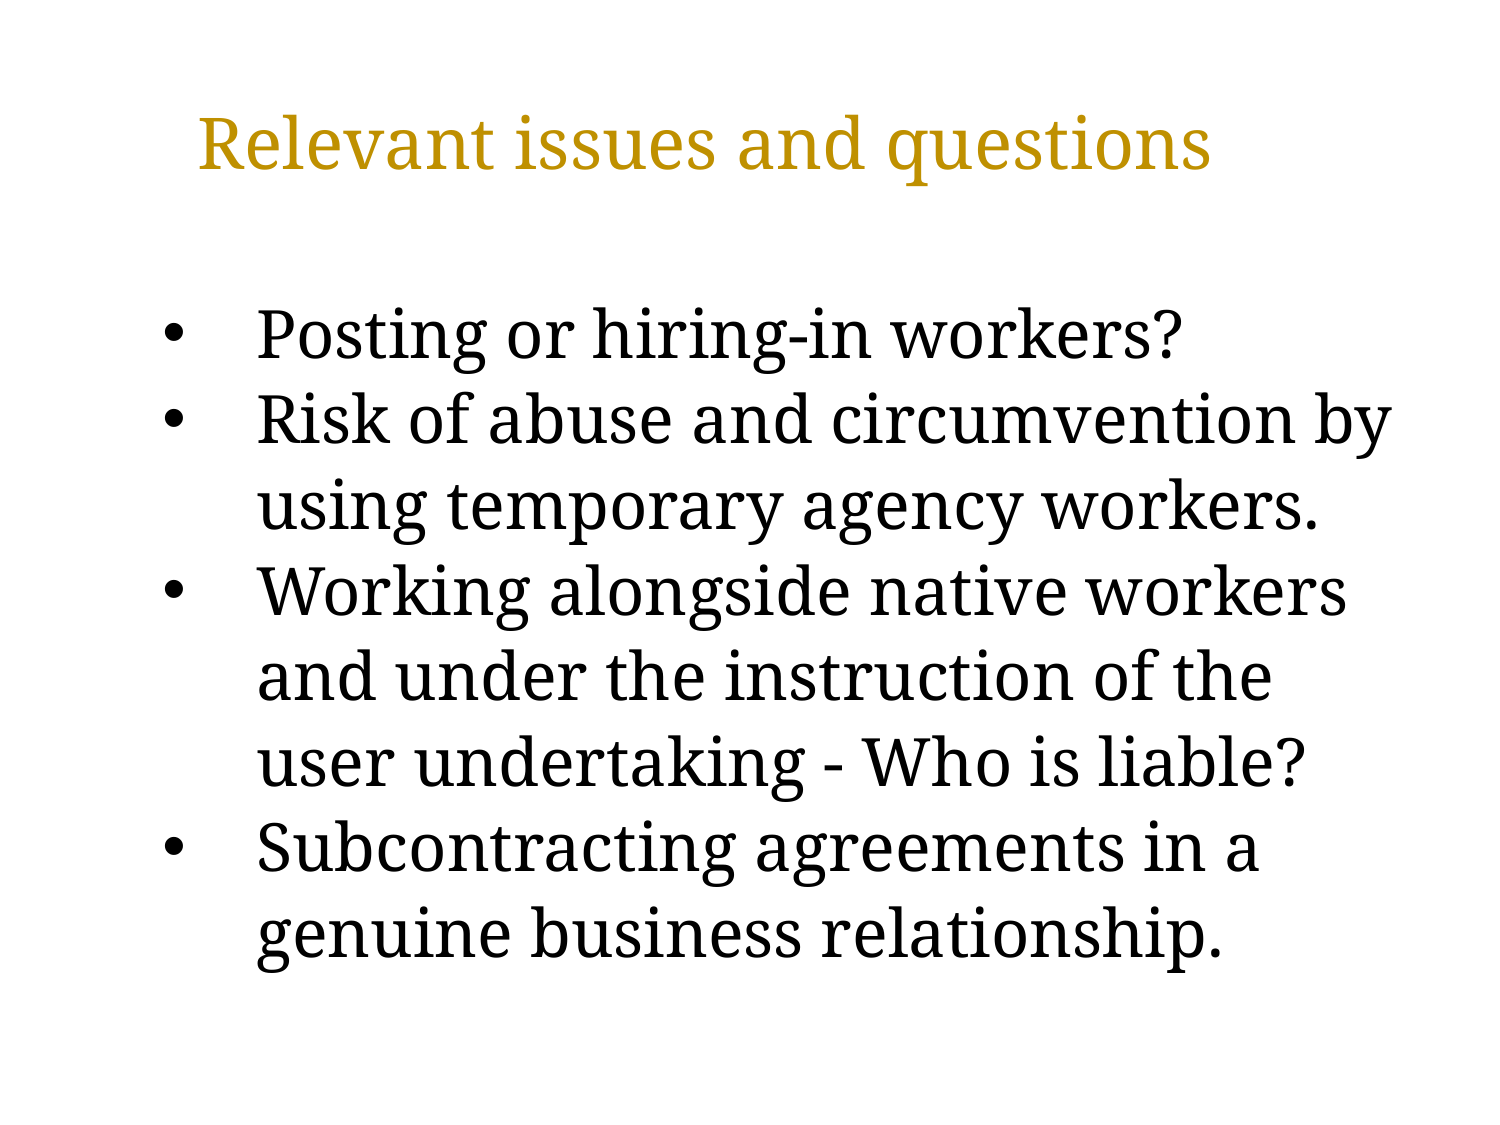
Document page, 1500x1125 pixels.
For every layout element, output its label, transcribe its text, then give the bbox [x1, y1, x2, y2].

text_box Posting or hiring-in workers? Risk of abuse and circumvention by using temporary agency workers. Working alongside native workers and under the instruction of the user undertaking - Who is liable? Subcontracting agreements in a genuine business relationship. [147, 278, 1412, 978]
title Relevant issues and questions [183, 78, 1317, 214]
